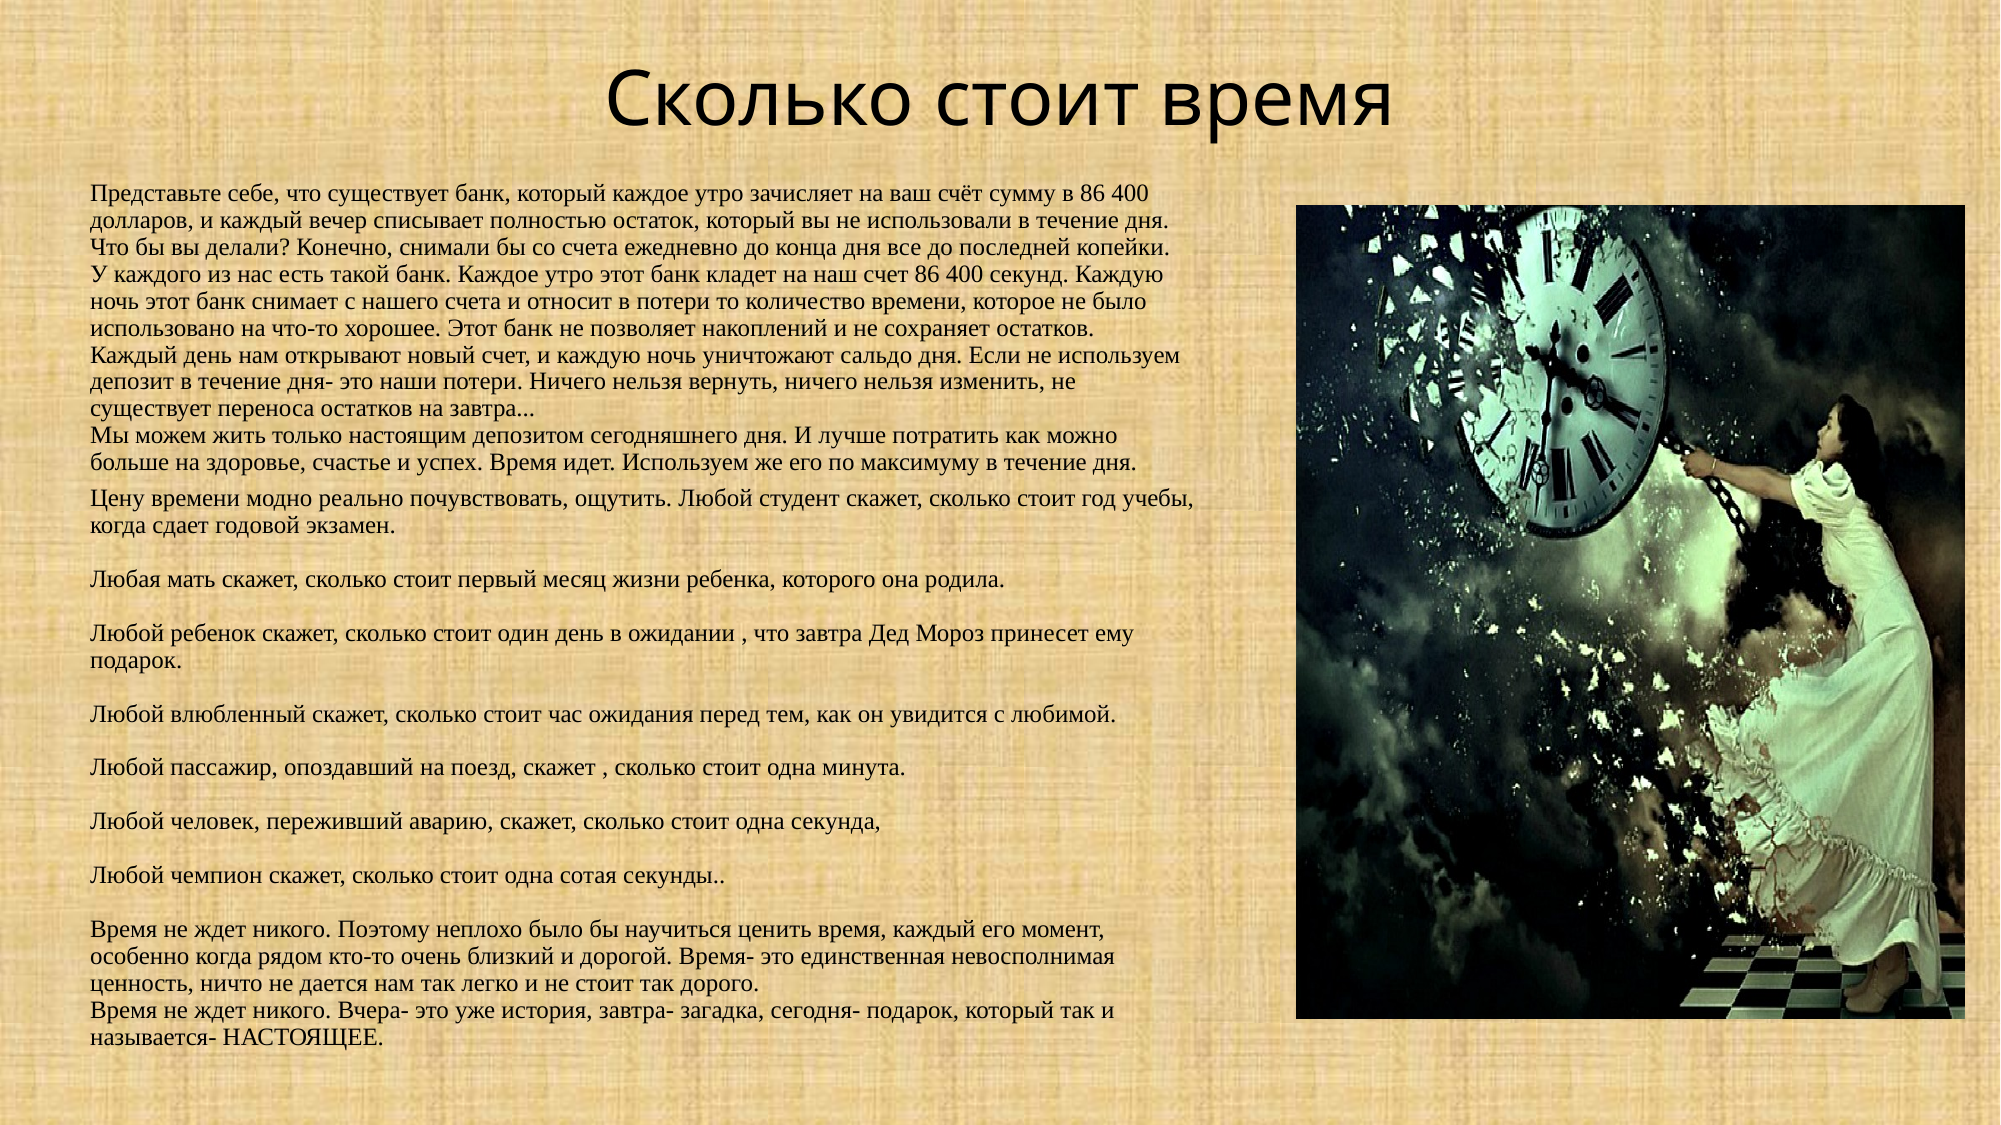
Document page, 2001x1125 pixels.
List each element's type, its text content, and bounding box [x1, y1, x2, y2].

picture [0, 0, 2001, 1125]
title Сколько стоит время [137, 51, 1863, 150]
list Представьте себе, что существует банк, который каждое утро зачисляет на ваш счёт сумму в 86 400 долларов, и каждый вечер списывает полностью остаток, который вы не использовали в течение дня. Что бы вы делали? Конечно, снимали бы со счета ежедневно до конца дня все до последней копейки. У каждого из нас есть такой банк. Каждое утро этот банк кладет на наш счет 86 400 секунд. Каждую ночь этот банк снимает с нашего счета и относит в потери то количество времени, которое не было использовано на что-то хорошее. Этот банк не позволяет накоплений и не сохраняет остатков. Каждый день нам открывают новый счет, и каждую ночь уничтожают сальдо дня. Если не используем депозит в течение дня- это наши потери. Ничего нельзя вернуть, ничего нельзя изменить, не существует переноса остатков на завтра... Мы можем жить только настоящим депозитом сегодняшнего дня. И лучше потратить как можно больше на здоровье, счастье и успех. Время идет. Используем же его по максимуму в течение дня. Цену времени модно реально почувствовать, ощутить. Любой студент скажет, сколько стоит год учебы, когда сдает годовой экзамен. Любая мать скажет, сколько стоит первый месяц жизни ребенка, которого она родила. Любой ребенок скажет, сколько стоит один день в ожидании , что завтра Дед Мороз принесет ему подарок. Любой влюбленный скажет, сколько стоит час ожидания перед тем, как он увидится с любимой. Любой пассажир, опоздавший на поезд, скажет , сколько стоит одна минута. Любой человек, переживший аварию, скажет, сколько стоит одна секунда, Любой чемпион скажет, сколько стоит одна сотая секунды.. Время не ждет никого. Поэтому неплохо было бы научиться ценить время, каждый его момент, особенно когда рядом кто-то очень близкий и дорогой. Время- это единственная невосполнимая ценность, ничто не дается нам так легко и не стоит так дорого. Время не ждет никого. Вчера- это уже история, завтра- загадка, сегодня- подарок, который так и называется- НАСТОЯЩЕЕ. [75, 172, 1215, 1088]
